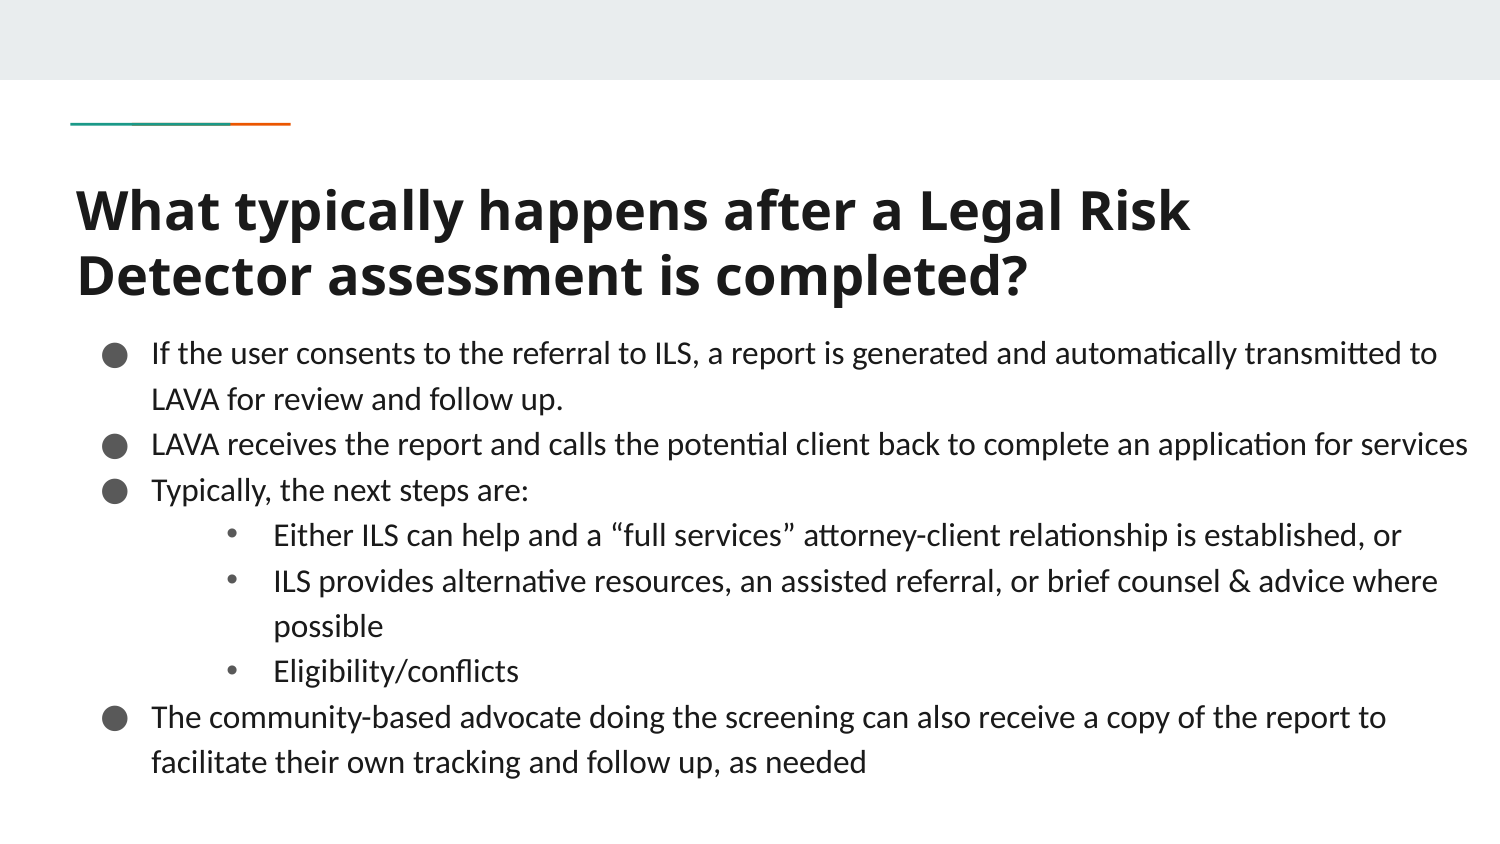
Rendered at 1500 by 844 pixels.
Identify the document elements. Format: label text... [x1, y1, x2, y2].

title What typically happens after a Legal Risk Detector assessment is completed? [61, 161, 1323, 250]
list If the user consents to the referral to ILS, a report is generated and automatically transmitted to LAVA for review and follow up. LAVA receives the report and calls the potential client back to complete an application for services Typically, the next steps are: Either ILS can help and a “full services” attorney-client relationship is established, or ILS provides alternative resources, an assisted referral, or brief counsel & advice where possible Eligibility/conflicts The community-based advocate doing the screening can also receive a copy of the report to facilitate their own tracking and follow up, as needed [61, 310, 1488, 682]
